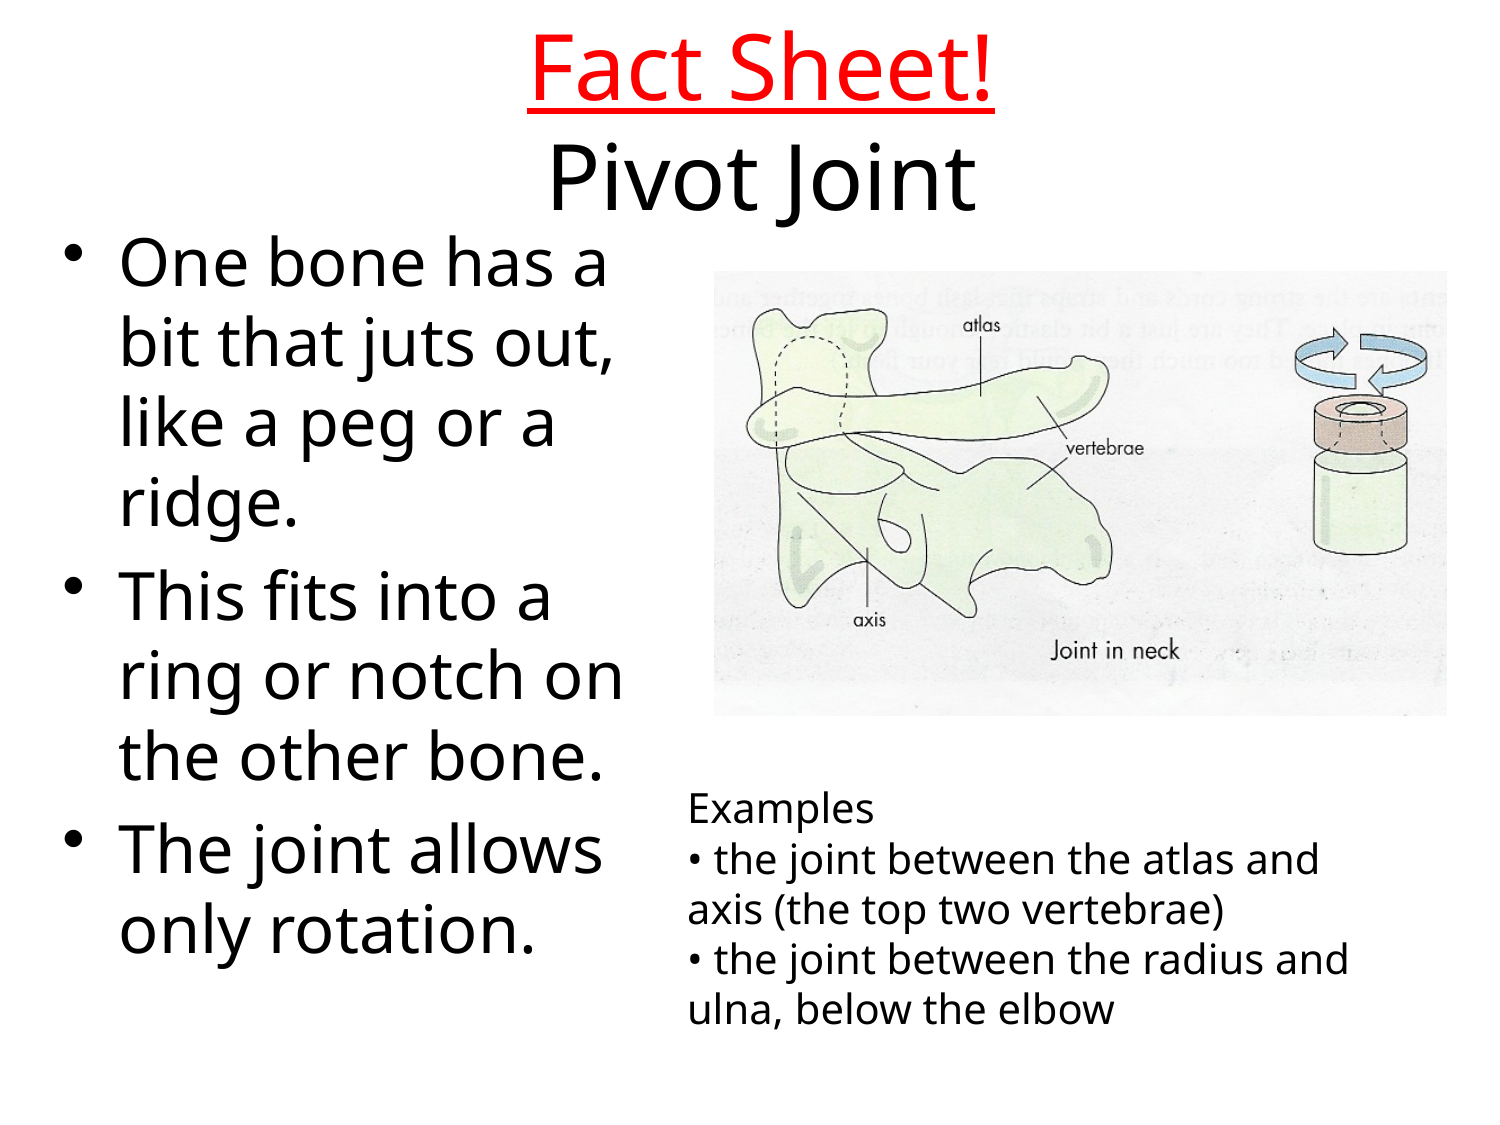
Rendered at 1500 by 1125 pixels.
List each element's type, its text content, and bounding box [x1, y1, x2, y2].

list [714, 271, 1447, 717]
title Fact Sheet! Pivot Joint [123, 25, 1399, 213]
list One bone has a bit that juts out, like a peg or a ridge. This fits into a ring or notch on the other bone. The joint allows only rotation. [47, 212, 673, 888]
text_box Examples • the joint between the atlas and axis (the top two vertebrae) • the joint between the radius and ulna, below the elbow [672, 774, 1423, 1040]
